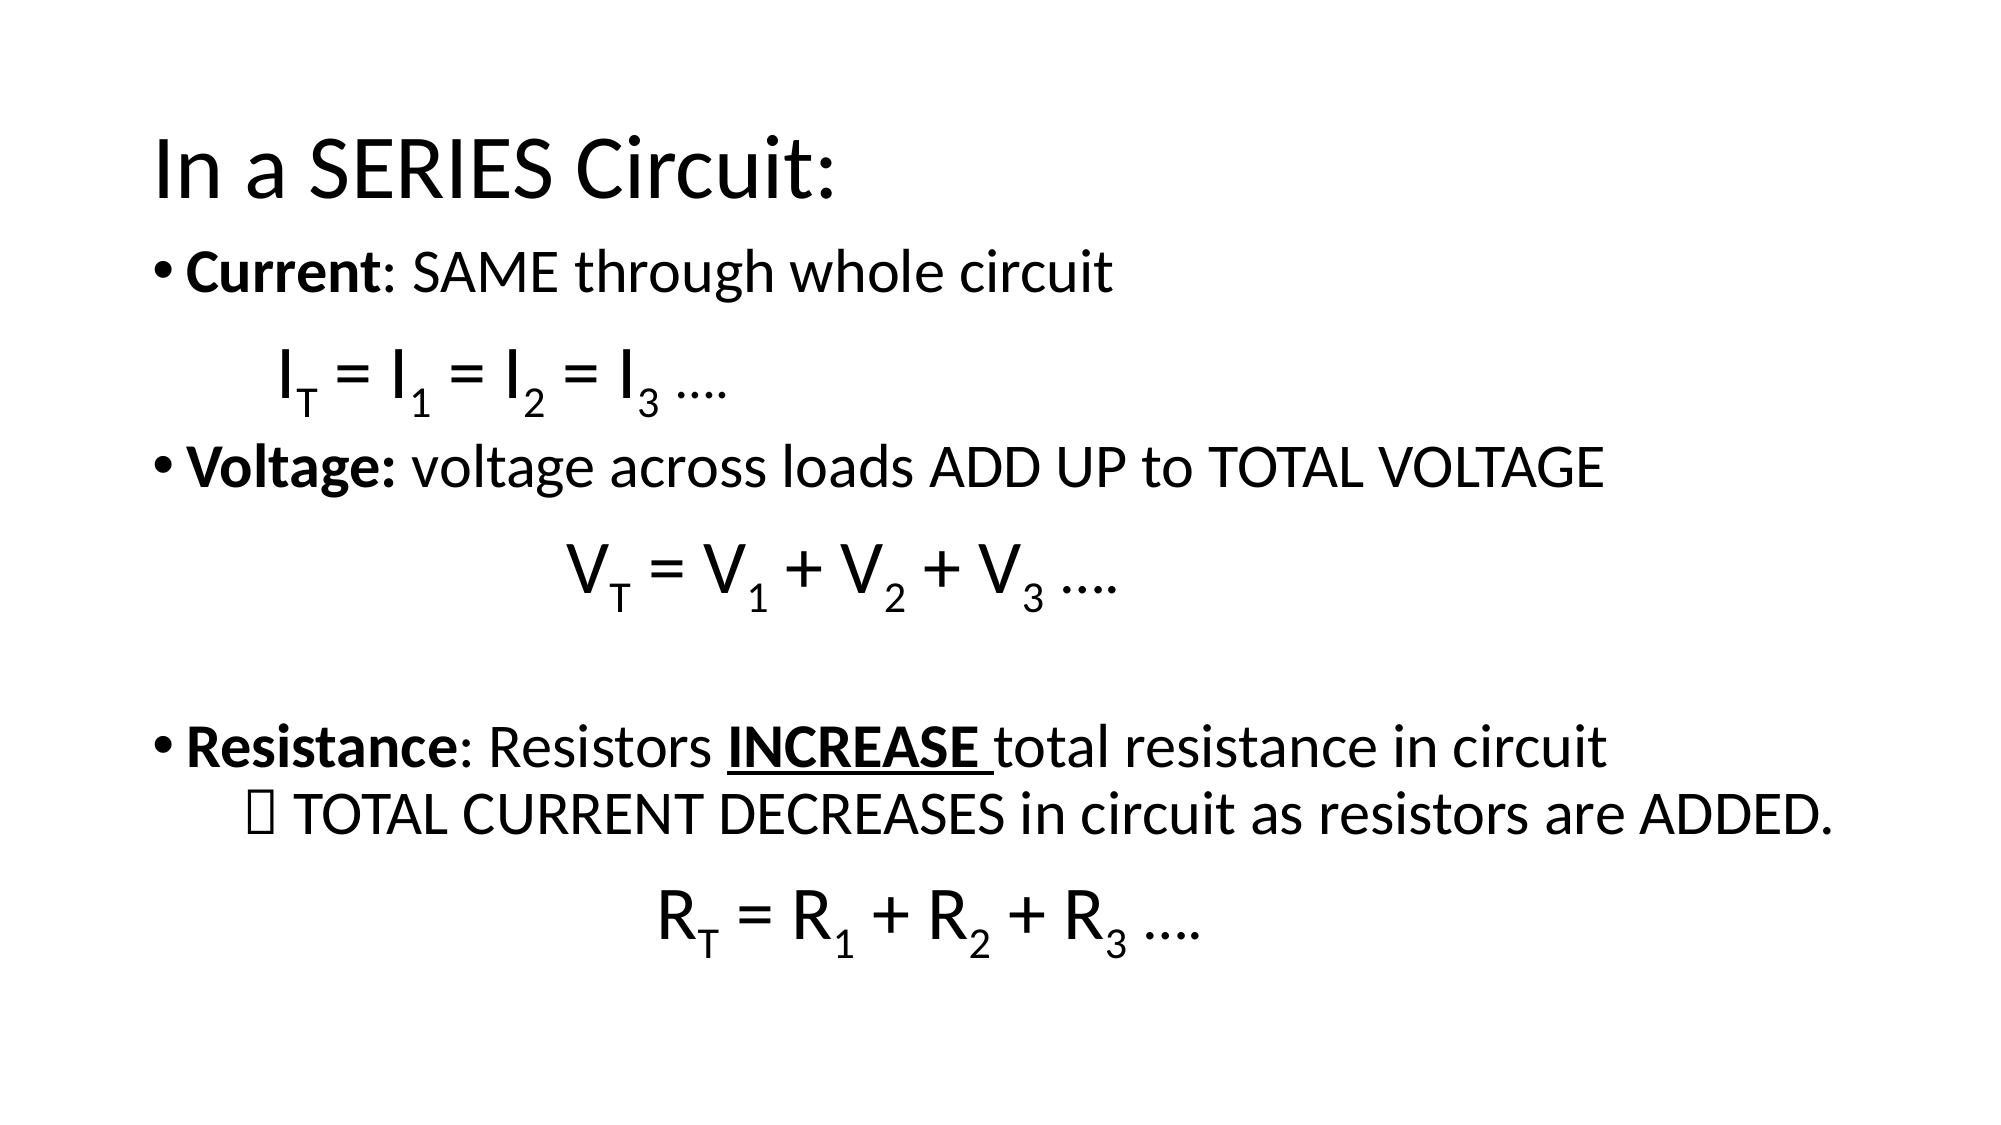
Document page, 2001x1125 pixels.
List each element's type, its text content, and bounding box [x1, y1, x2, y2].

list Current: SAME through whole circuit IT = I1 = I2 = I3 …. Voltage: voltage across loads ADD UP to TOTAL VOLTAGE VT = V1 + V2 + V3 …. Resistance: Resistors INCREASE total resistance in circuit  TOTAL CURRENT DECREASES in circuit as resistors are ADDED. RT = R1 + R2 + R3 …. [137, 231, 1863, 1014]
title In a SERIES Circuit: [137, 59, 1863, 231]
